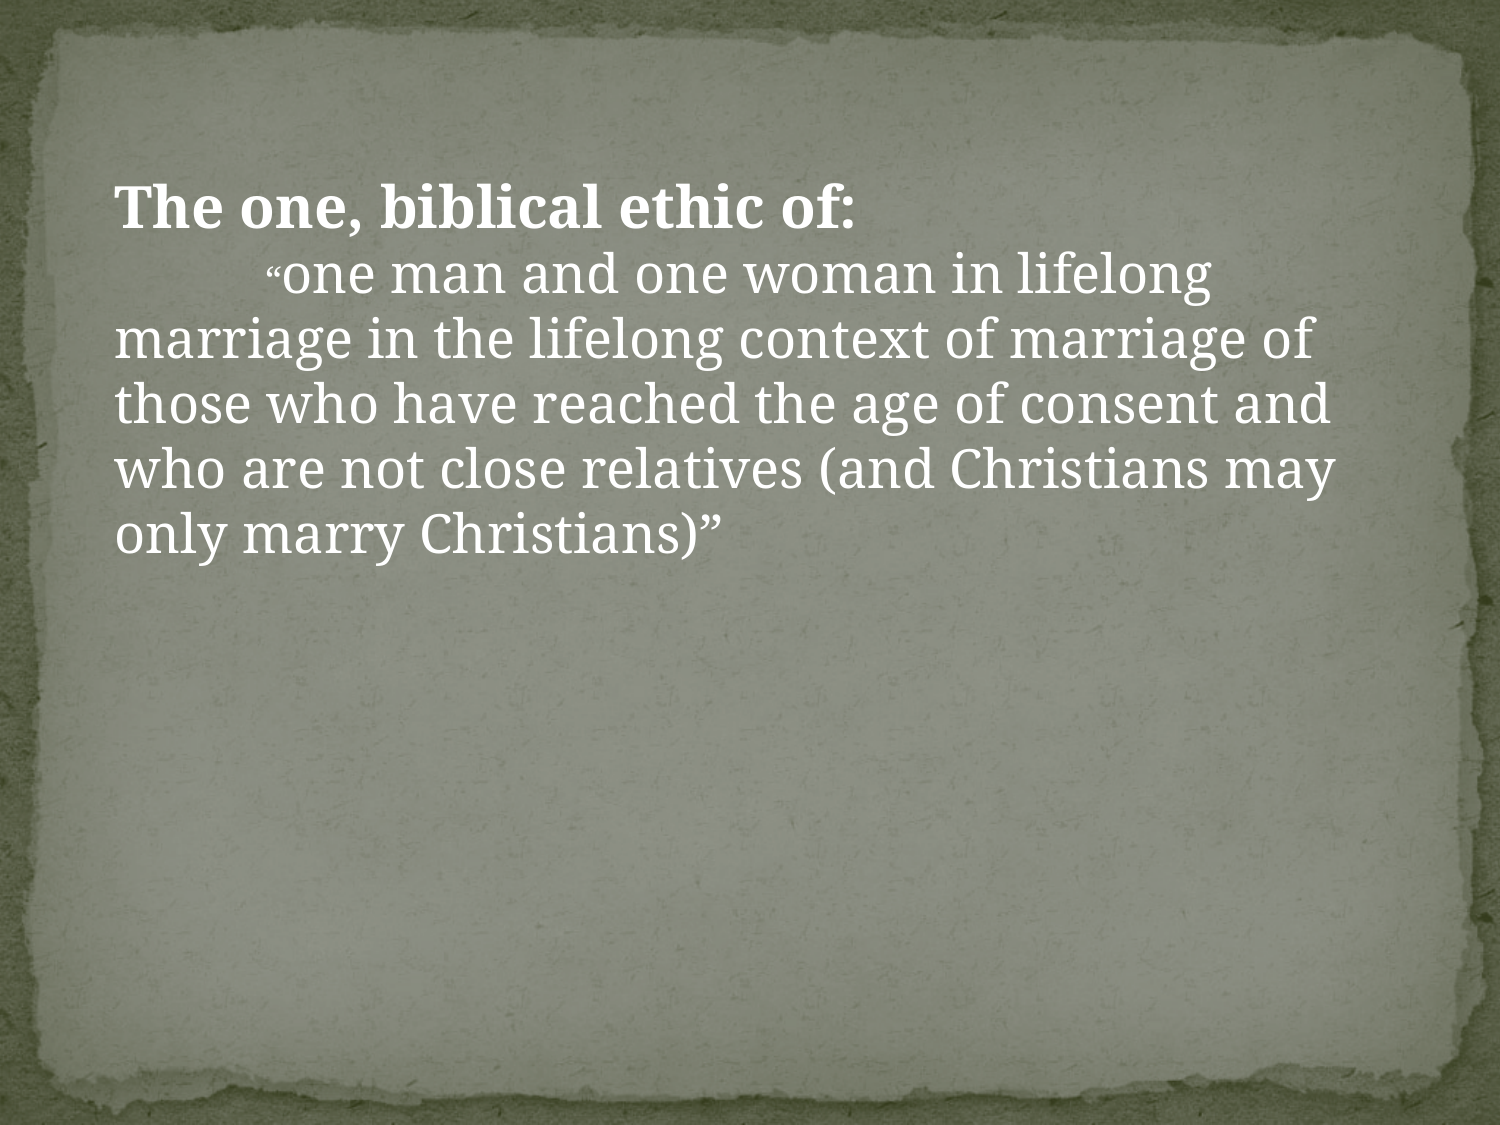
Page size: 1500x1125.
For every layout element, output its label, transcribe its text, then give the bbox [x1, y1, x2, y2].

text_box The one, biblical ethic of: “one man and one woman in lifelong marriage in the lifelong context of marriage of those who have reached the age of consent and who are not close relatives (and Christians may only marry Christians)” [99, 162, 1425, 573]
